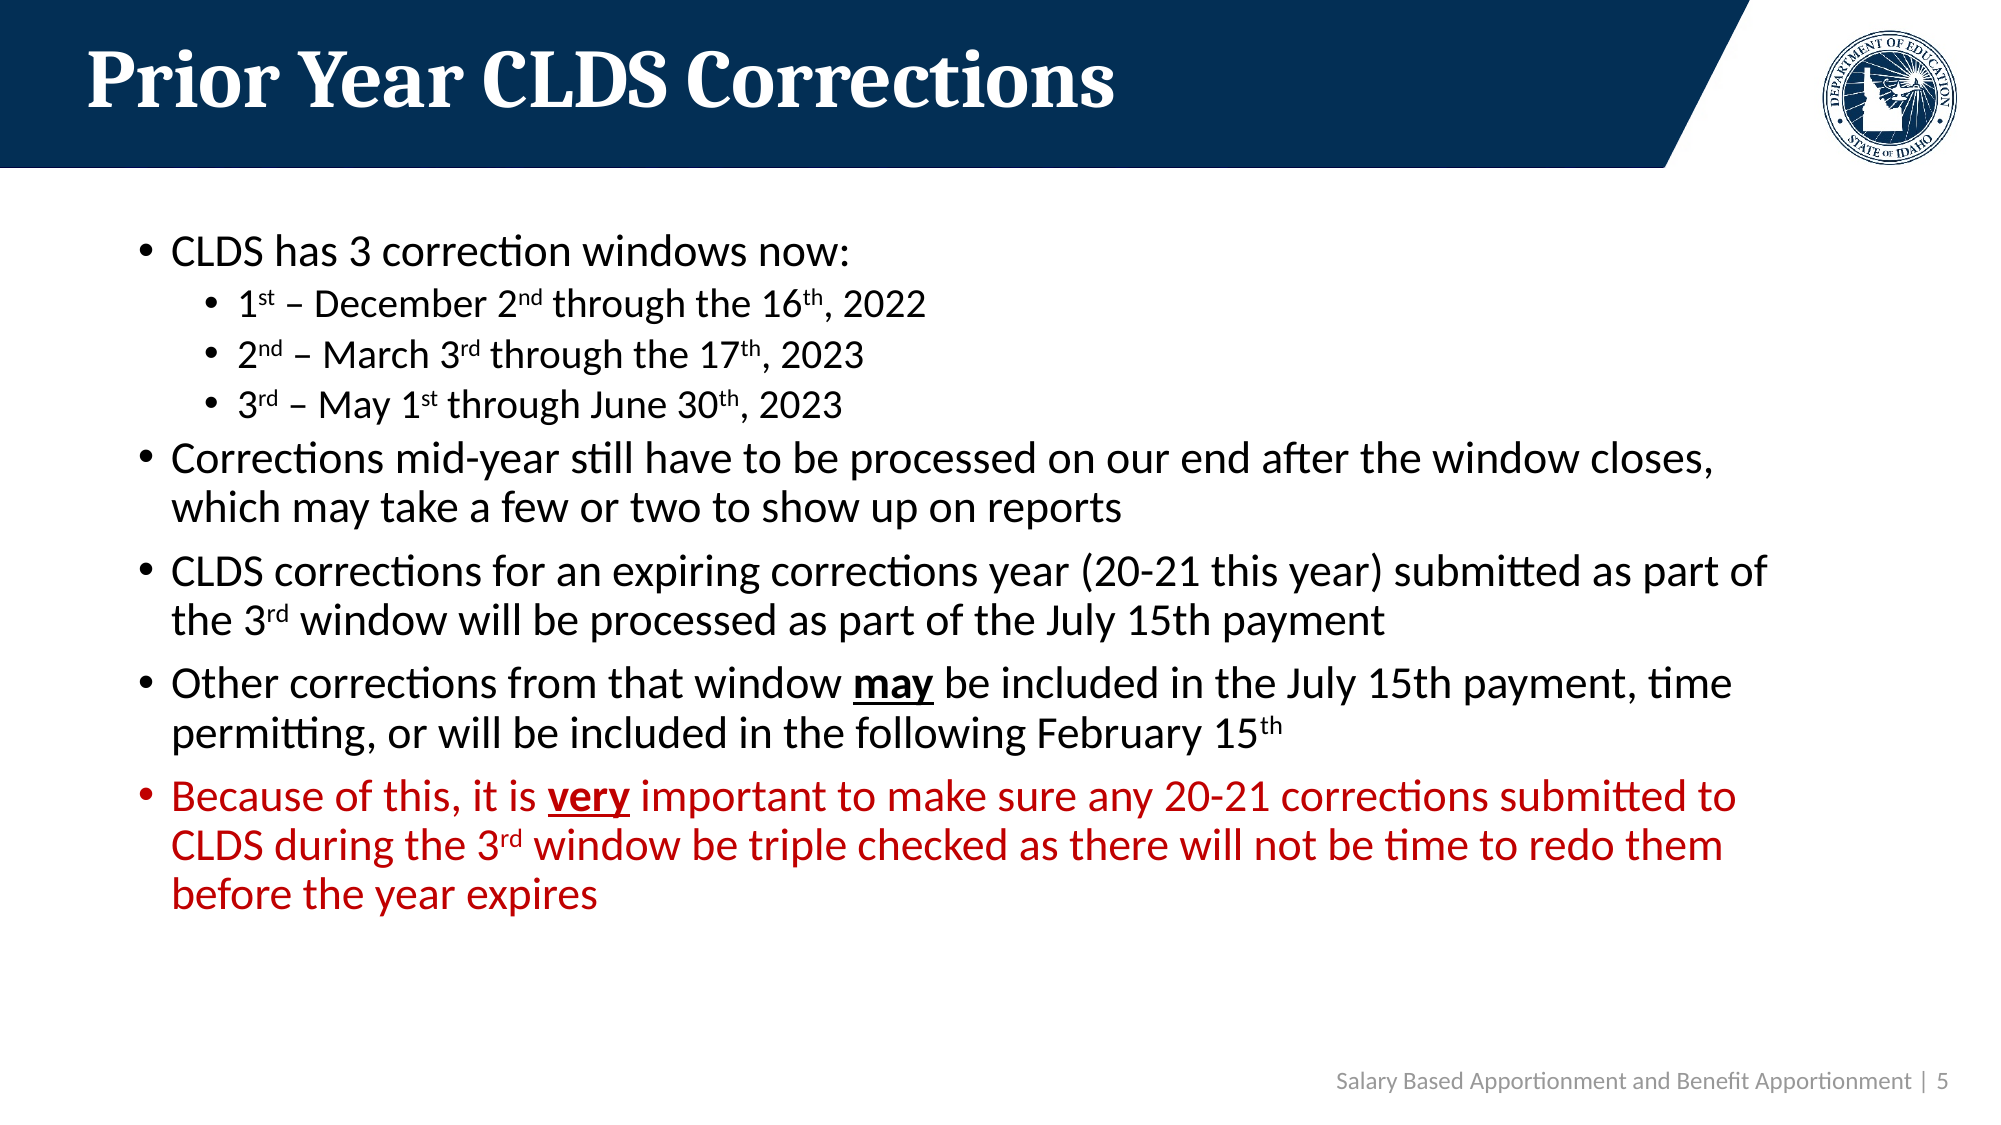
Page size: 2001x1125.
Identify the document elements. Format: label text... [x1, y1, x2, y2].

picture [1665, 0, 1965, 173]
slide_number Salary Based Apportionment and Benefit Apportionment | 5 [1259, 1049, 1965, 1109]
title Prior Year CLDS Corrections [71, 0, 1797, 163]
list CLDS has 3 correction windows now: 1st – December 2nd through the 16th, 2022 2nd – March 3rd through the 17th, 2023 3rd – May 1st through June 30th, 2023 Corrections mid-year still have to be processed on our end after the window closes, which may take a few or two to show up on reports CLDS corrections for an expiring corrections year (20-21 this year) submitted as part of the 3rd window will be processed as part of the July 15th payment Other corrections from that window may be included in the July 15th payment, time permitting, or will be included in the following February 15th Because of this, it is very important to make sure any 20-21 corrections submitted to CLDS during the 3rd window be triple checked as there will not be time to redo them before the year expires [123, 219, 1849, 934]
